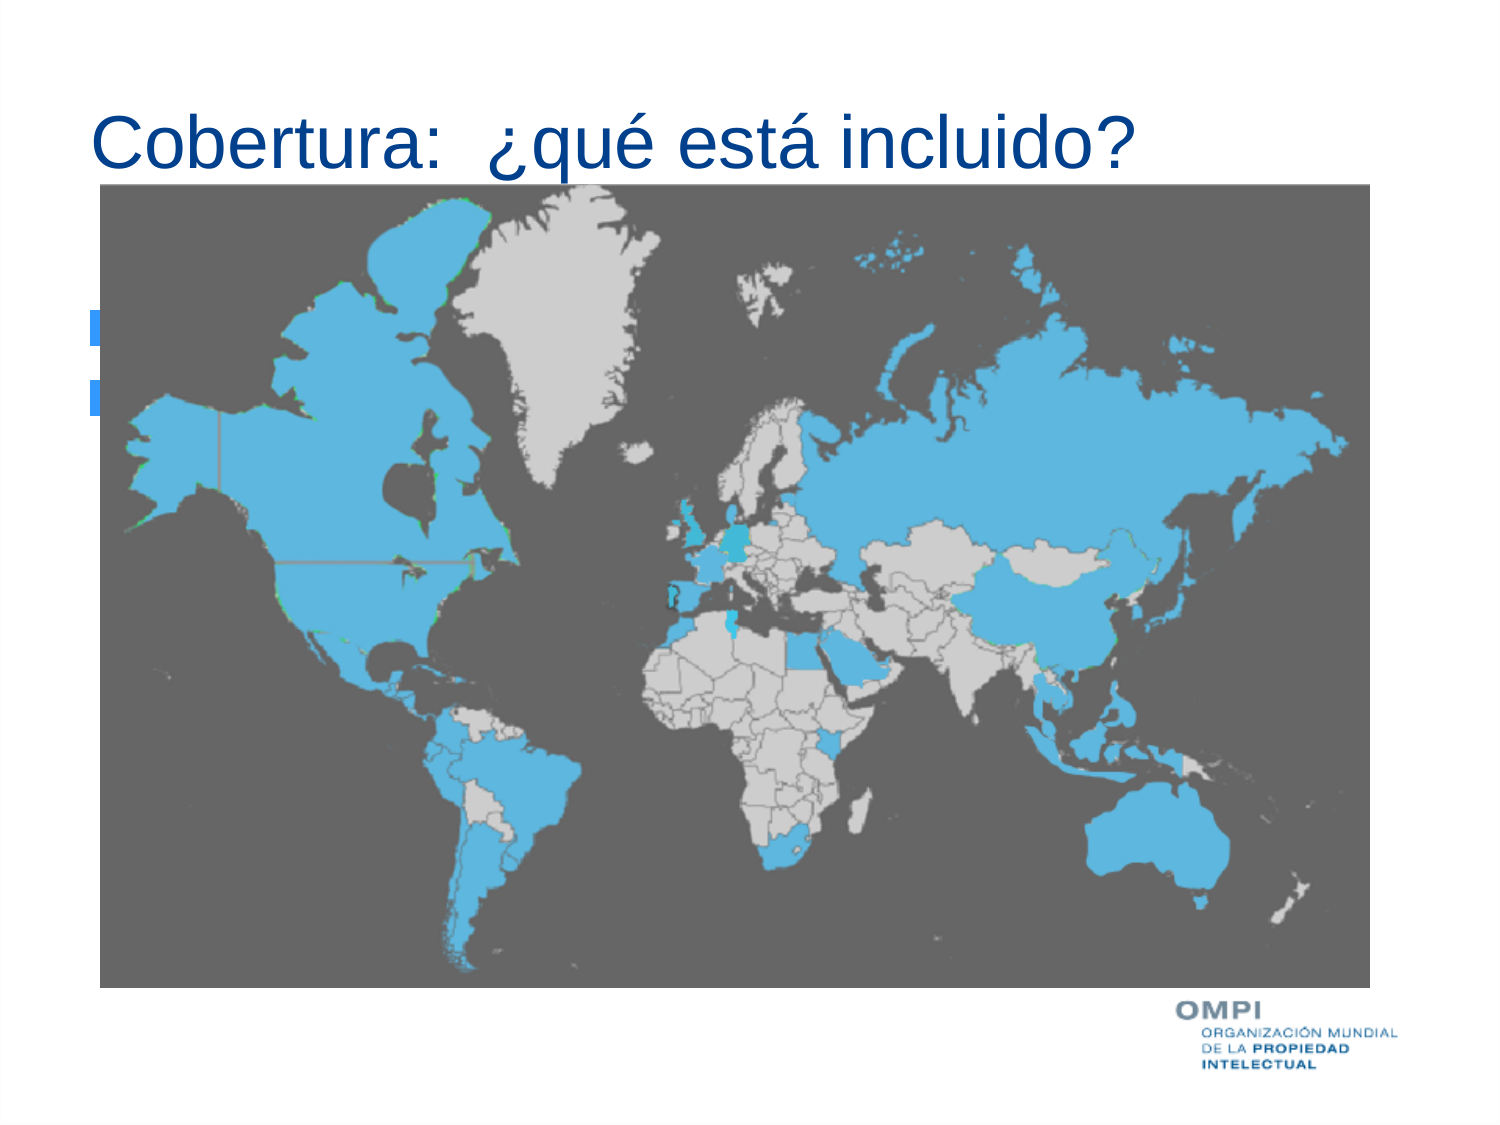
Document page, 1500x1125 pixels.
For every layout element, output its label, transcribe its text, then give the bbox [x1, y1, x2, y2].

title Cobertura: ¿qué está incluido? [75, 45, 1425, 233]
picture [0, 0, 1500, 1125]
list Solicitudes publicadas PCT Colecciones de patentes nacionales/regionales [75, 290, 1425, 1005]
